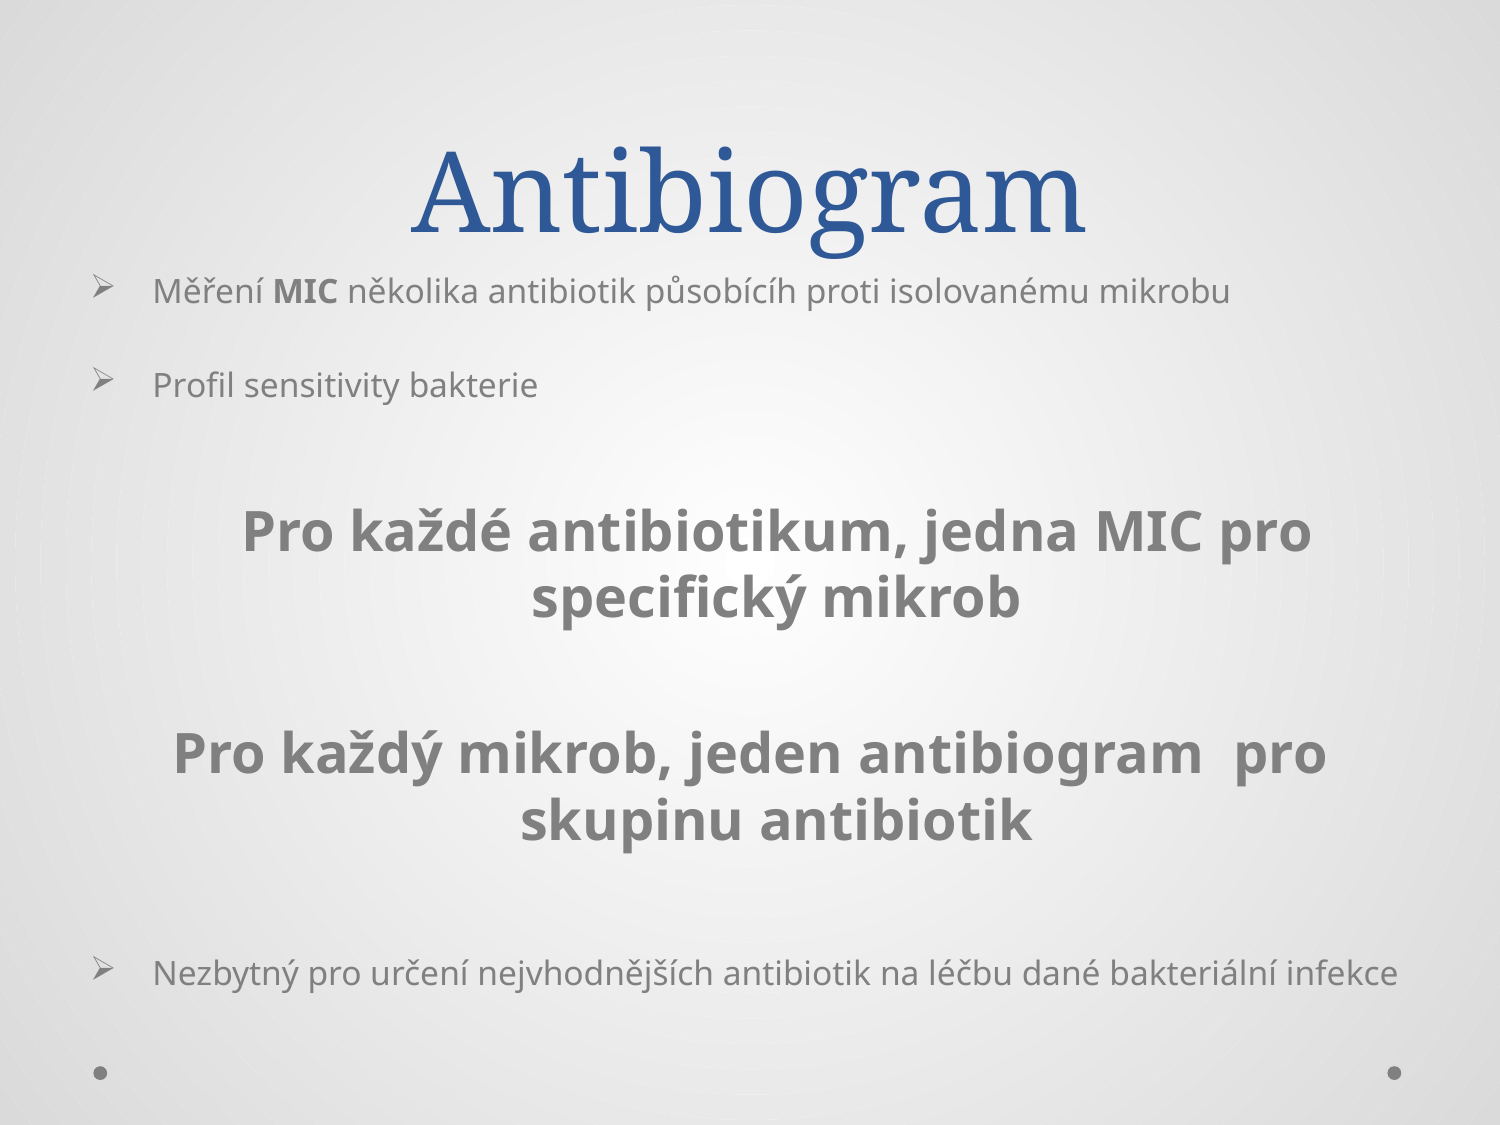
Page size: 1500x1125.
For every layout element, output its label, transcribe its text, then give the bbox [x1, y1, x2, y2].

list Měření MIC několika antibiotik působícíh proti isolovanému mikrobu Profil sensitivity bakterie Pro každé antibiotikum, jedna MIC pro specifický mikrob Pro každý mikrob, jeden antibiogram pro skupinu antibiotik Nezbytný pro určení nejvhodnějších antibiotik na léčbu dané bakteriální infekce [75, 262, 1425, 1005]
title Antibiogram [75, 0, 1425, 262]
